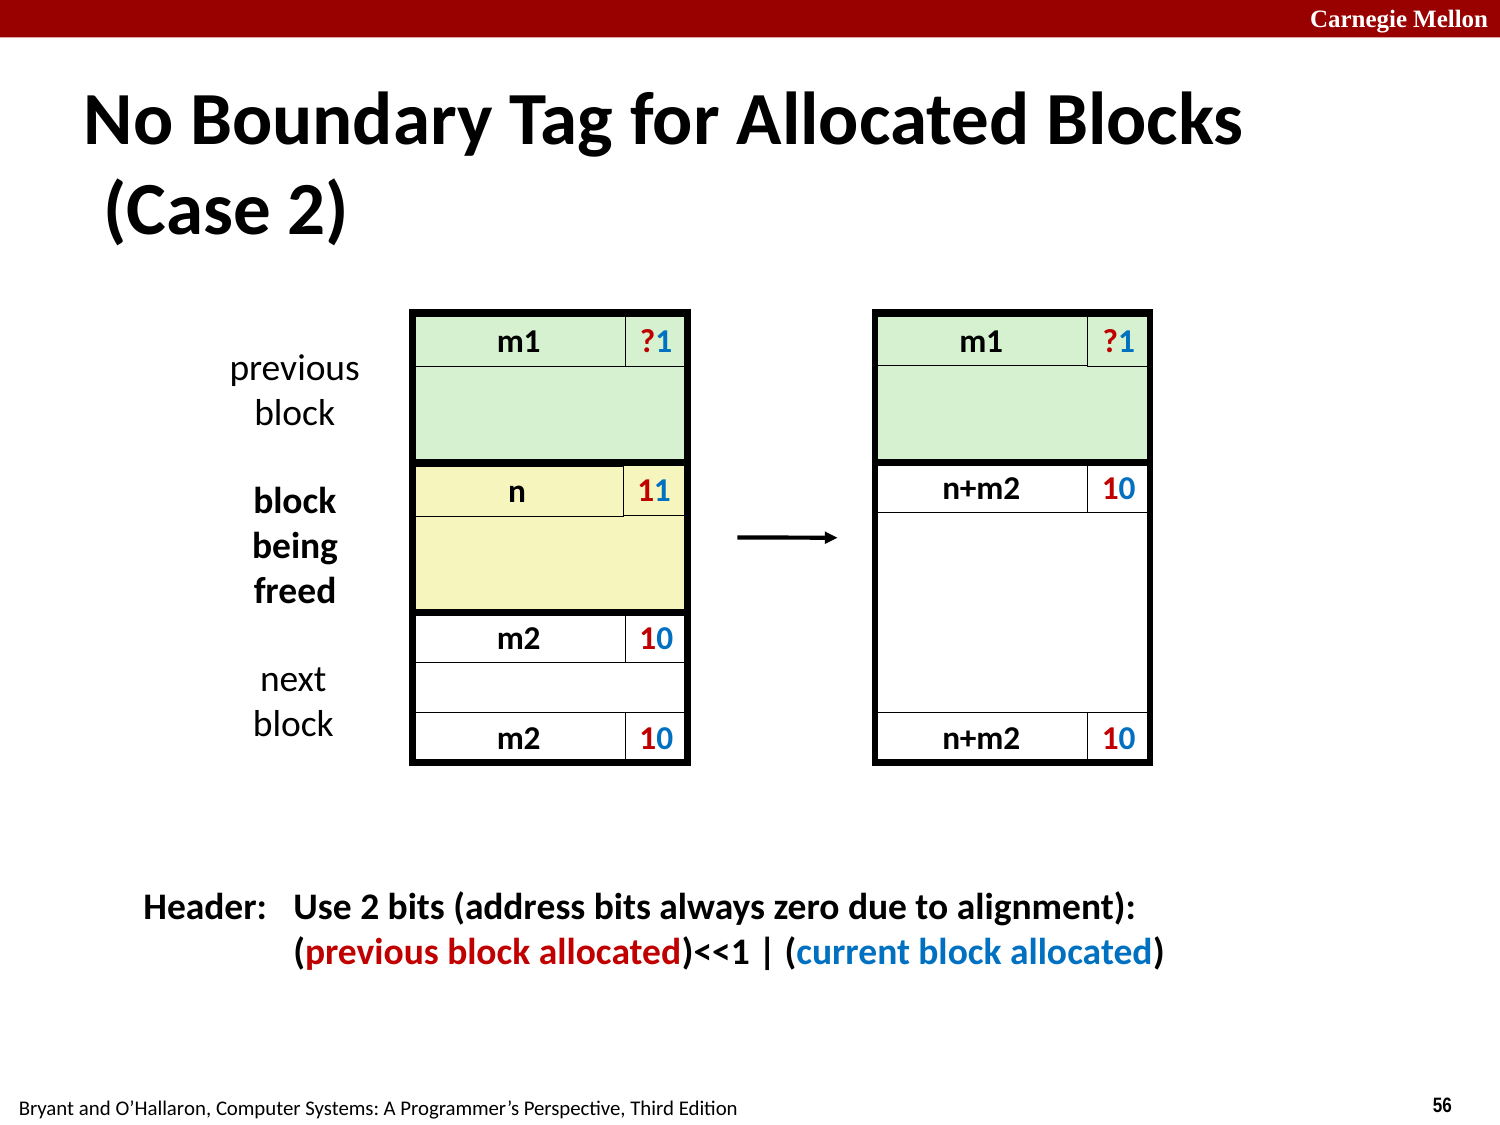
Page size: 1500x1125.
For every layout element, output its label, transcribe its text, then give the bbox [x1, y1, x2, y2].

text_box block being freed [237, 468, 353, 619]
text_box Header: Use 2 bits (address bits always zero due to alignment): (previous block allocated)<<1 | (current block allocated) [128, 874, 1180, 980]
text_box [412, 462, 688, 612]
text_box next block [238, 647, 349, 752]
title No Boundary Tag for Allocated Blocks (Case 2) [68, 112, 1432, 207]
text_box [412, 612, 688, 763]
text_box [737, 312, 1151, 763]
text_box [412, 312, 688, 462]
text_box previous block [214, 335, 375, 441]
